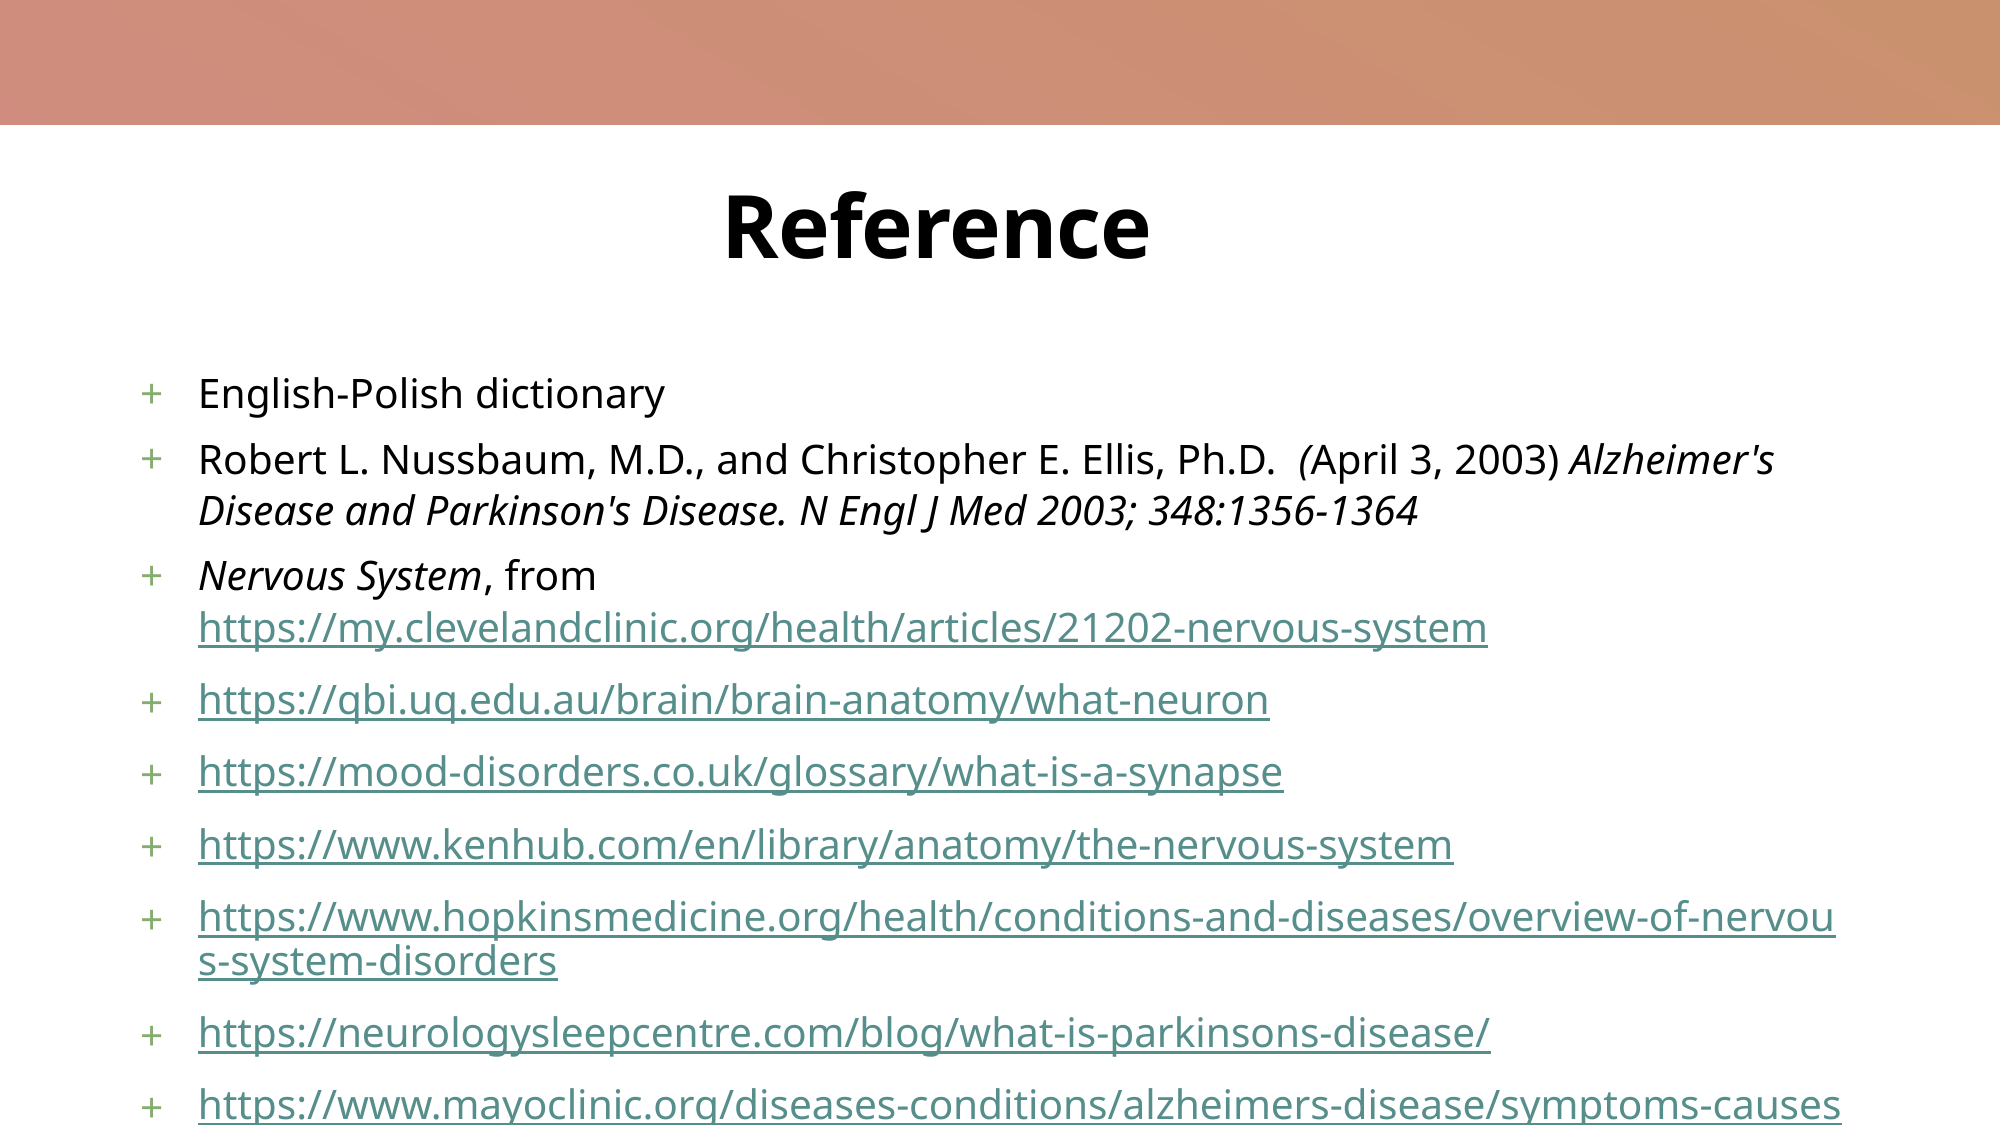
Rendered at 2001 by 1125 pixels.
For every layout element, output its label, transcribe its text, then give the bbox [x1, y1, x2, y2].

title Reference [125, 170, 1749, 358]
text_box [0, 0, 2000, 124]
list English-Polish dictionary Robert L. Nussbaum, M.D., and Christopher E. Ellis, Ph.D. (April 3, 2003) Alzheimer's Disease and Parkinson's Disease. N Engl J Med 2003; 348:1356-1364 Nervous System, from https://my.clevelandclinic.org/health/articles/21202-nervous-system https://qbi.uq.edu.au/brain/brain-anatomy/what-neuron https://mood-disorders.co.uk/glossary/what-is-a-synapse https://www.kenhub.com/en/library/anatomy/the-nervous-system https://www.hopkinsmedicine.org/health/conditions-and-diseases/overview-of-nervous-system-disorders https://neurologysleepcentre.com/blog/what-is-parkinsons-disease/ https://www.mayoclinic.org/diseases-conditions/alzheimers-disease/symptoms-causes/syc-20350447 [125, 358, 1874, 1104]
text_box [0, 124, 2000, 1125]
